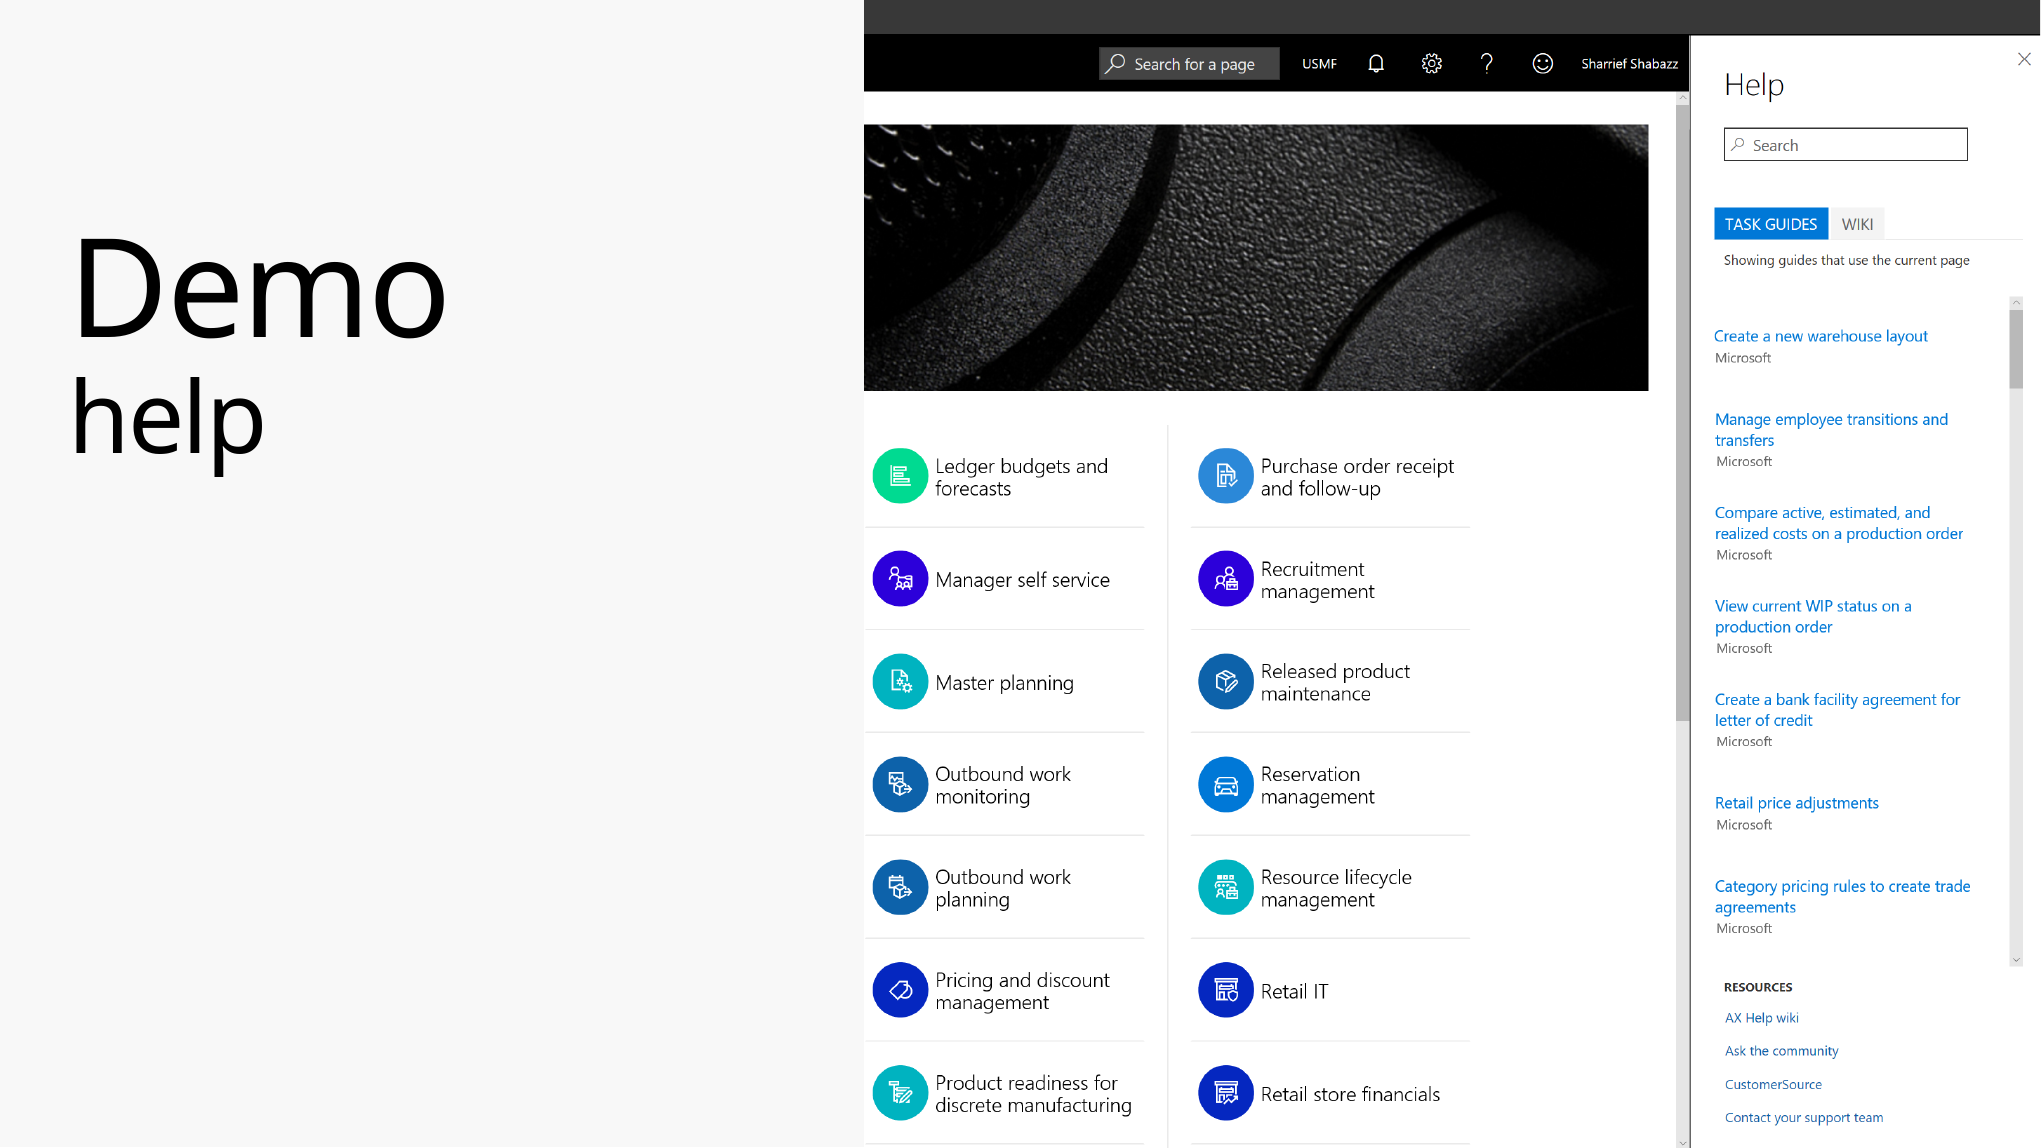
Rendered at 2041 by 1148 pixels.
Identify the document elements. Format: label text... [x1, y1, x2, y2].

title Demo help [45, 203, 864, 493]
picture [864, 0, 2041, 1148]
